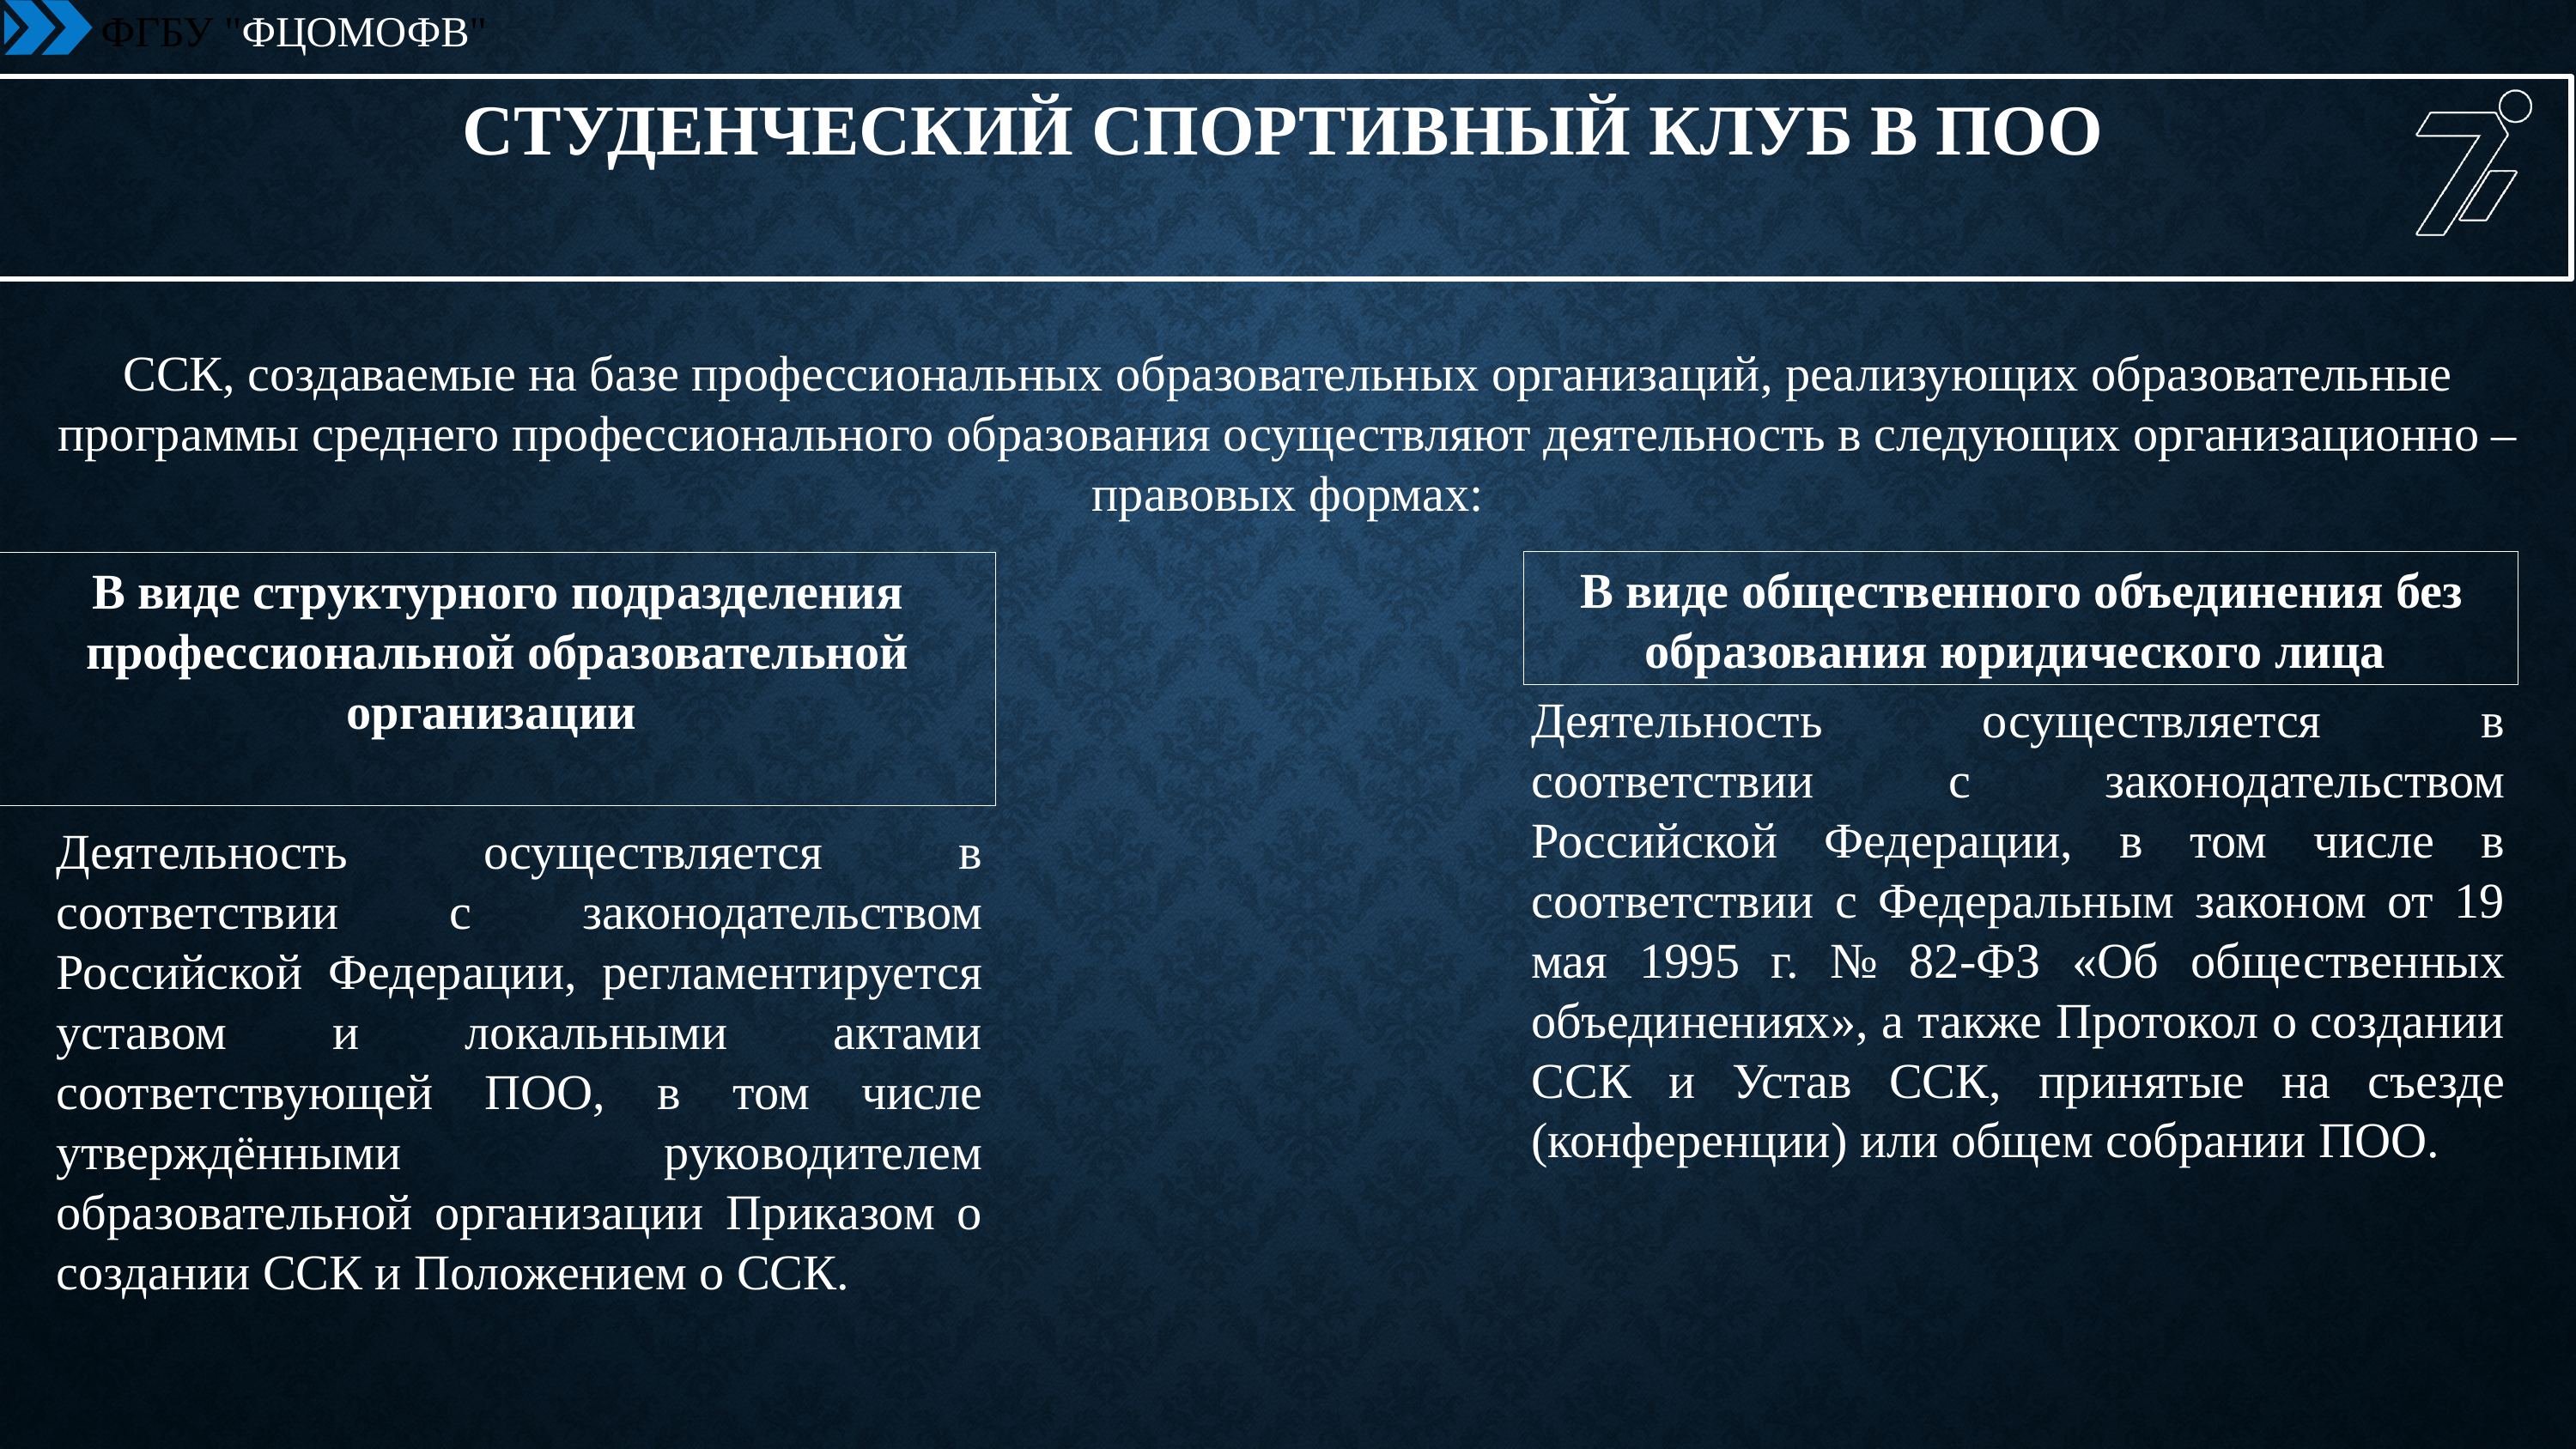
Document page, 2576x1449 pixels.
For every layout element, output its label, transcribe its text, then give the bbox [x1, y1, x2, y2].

picture [275, 120, 281, 151]
text_box В виде структурного подразделения профессиональной образовательной организации [0, 552, 996, 806]
text_box Деятельность осуществляется в соответствии с законодательством Российской Федерации, регламентируется уставом и локальными актами соответствующей ПОО, в том числе утверждёнными руководителем образовательной организации Приказом о создании ССК и Положением о ССК. [43, 812, 996, 1307]
text_box ССК, создаваемые на базе профессиональных образовательных организаций, реализующих образовательные программы среднего профессионального образования осуществляют деятельность в следующих организационно – правовых формах: [0, 334, 2576, 528]
text_box СТУДЕНЧЕСКИЙ СПОРТИВНЫЙ КЛУБ В ПОО [0, 76, 2572, 279]
text_box В виде общественного объединения без образования юридического лица [1523, 551, 2518, 681]
picture [3, 0, 93, 56]
text_box Деятельность осуществляется в соответствии с законодательством Российской Федерации, в том числе в соответствии с Федеральным законом от 19 мая 1995 г. № 82-ФЗ «Об общественных объединениях», а также Протокол о создании ССК и Устав ССК, принятые на съезде (конференции) или общем собрании ПОО. [1518, 681, 2518, 1175]
text_box ФГБУ "ФЦОМОФВ" [100, 17, 676, 56]
picture [250, 106, 256, 140]
picture [2415, 88, 2532, 237]
